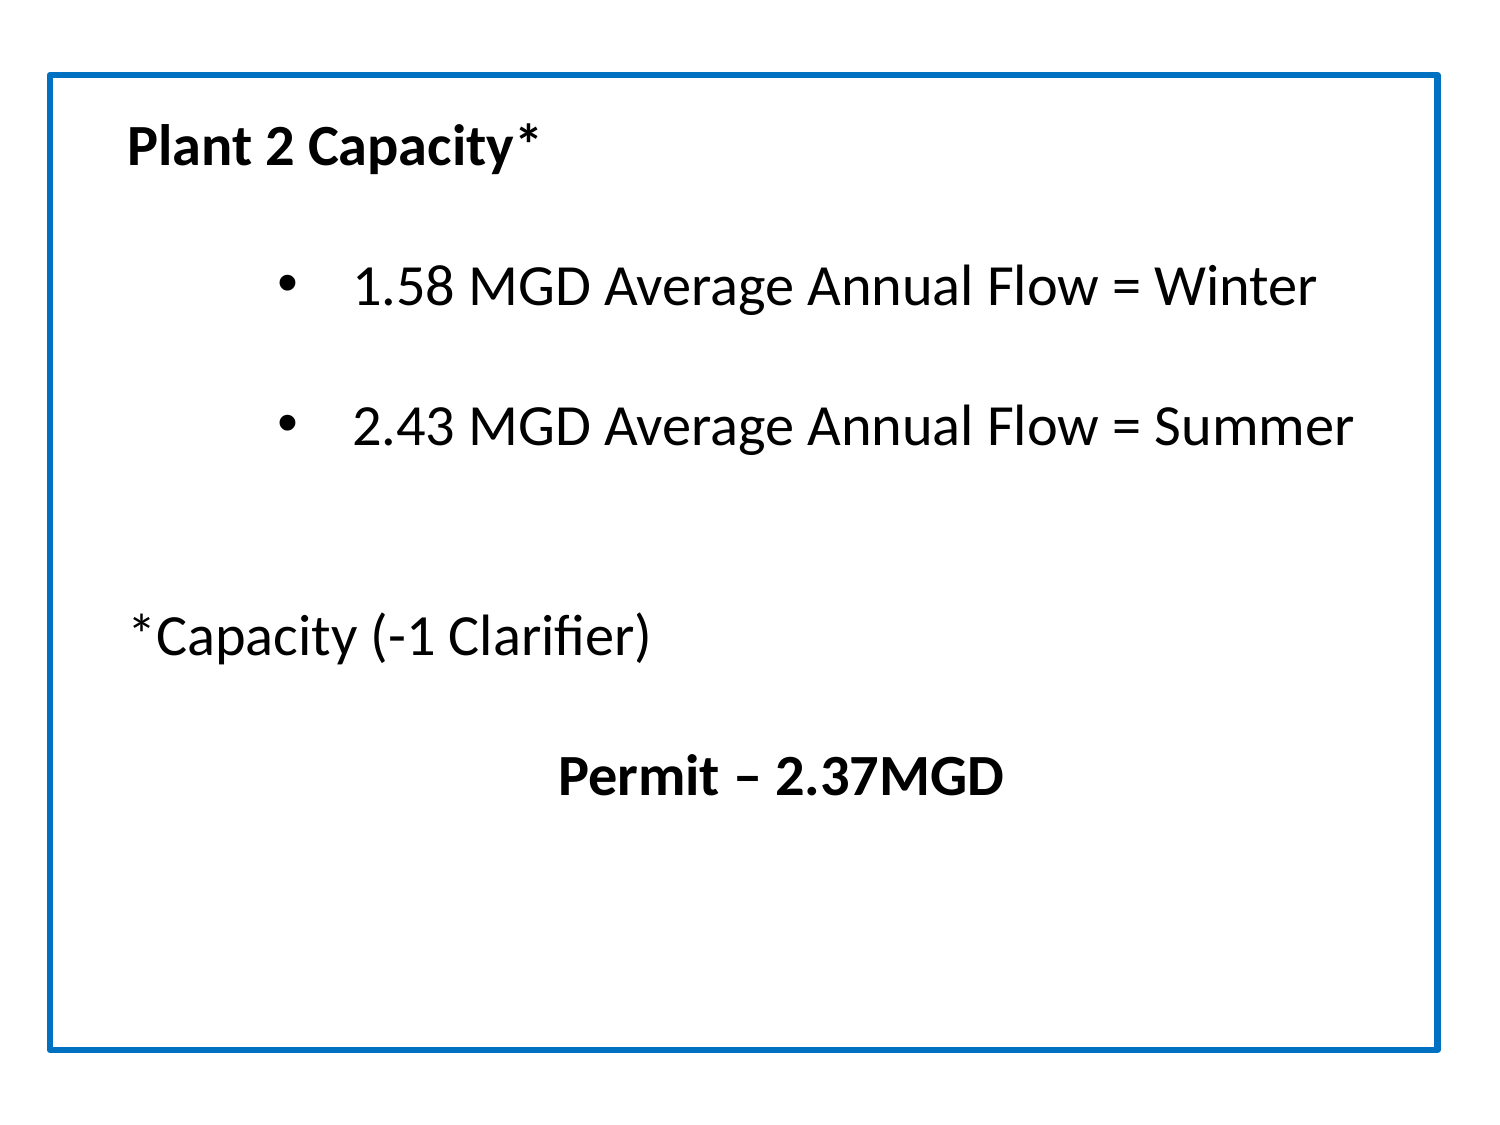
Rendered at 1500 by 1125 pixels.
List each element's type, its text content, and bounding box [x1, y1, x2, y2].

text_box [50, 74, 1438, 1050]
text_box Plant 2 Capacity* 1.58 MGD Average Annual Flow = Winter 2.43 MGD Average Annual Flow = Summer *Capacity (-1 Clarifier) Permit – 2.37MGD [1438, 99, 1450, 815]
